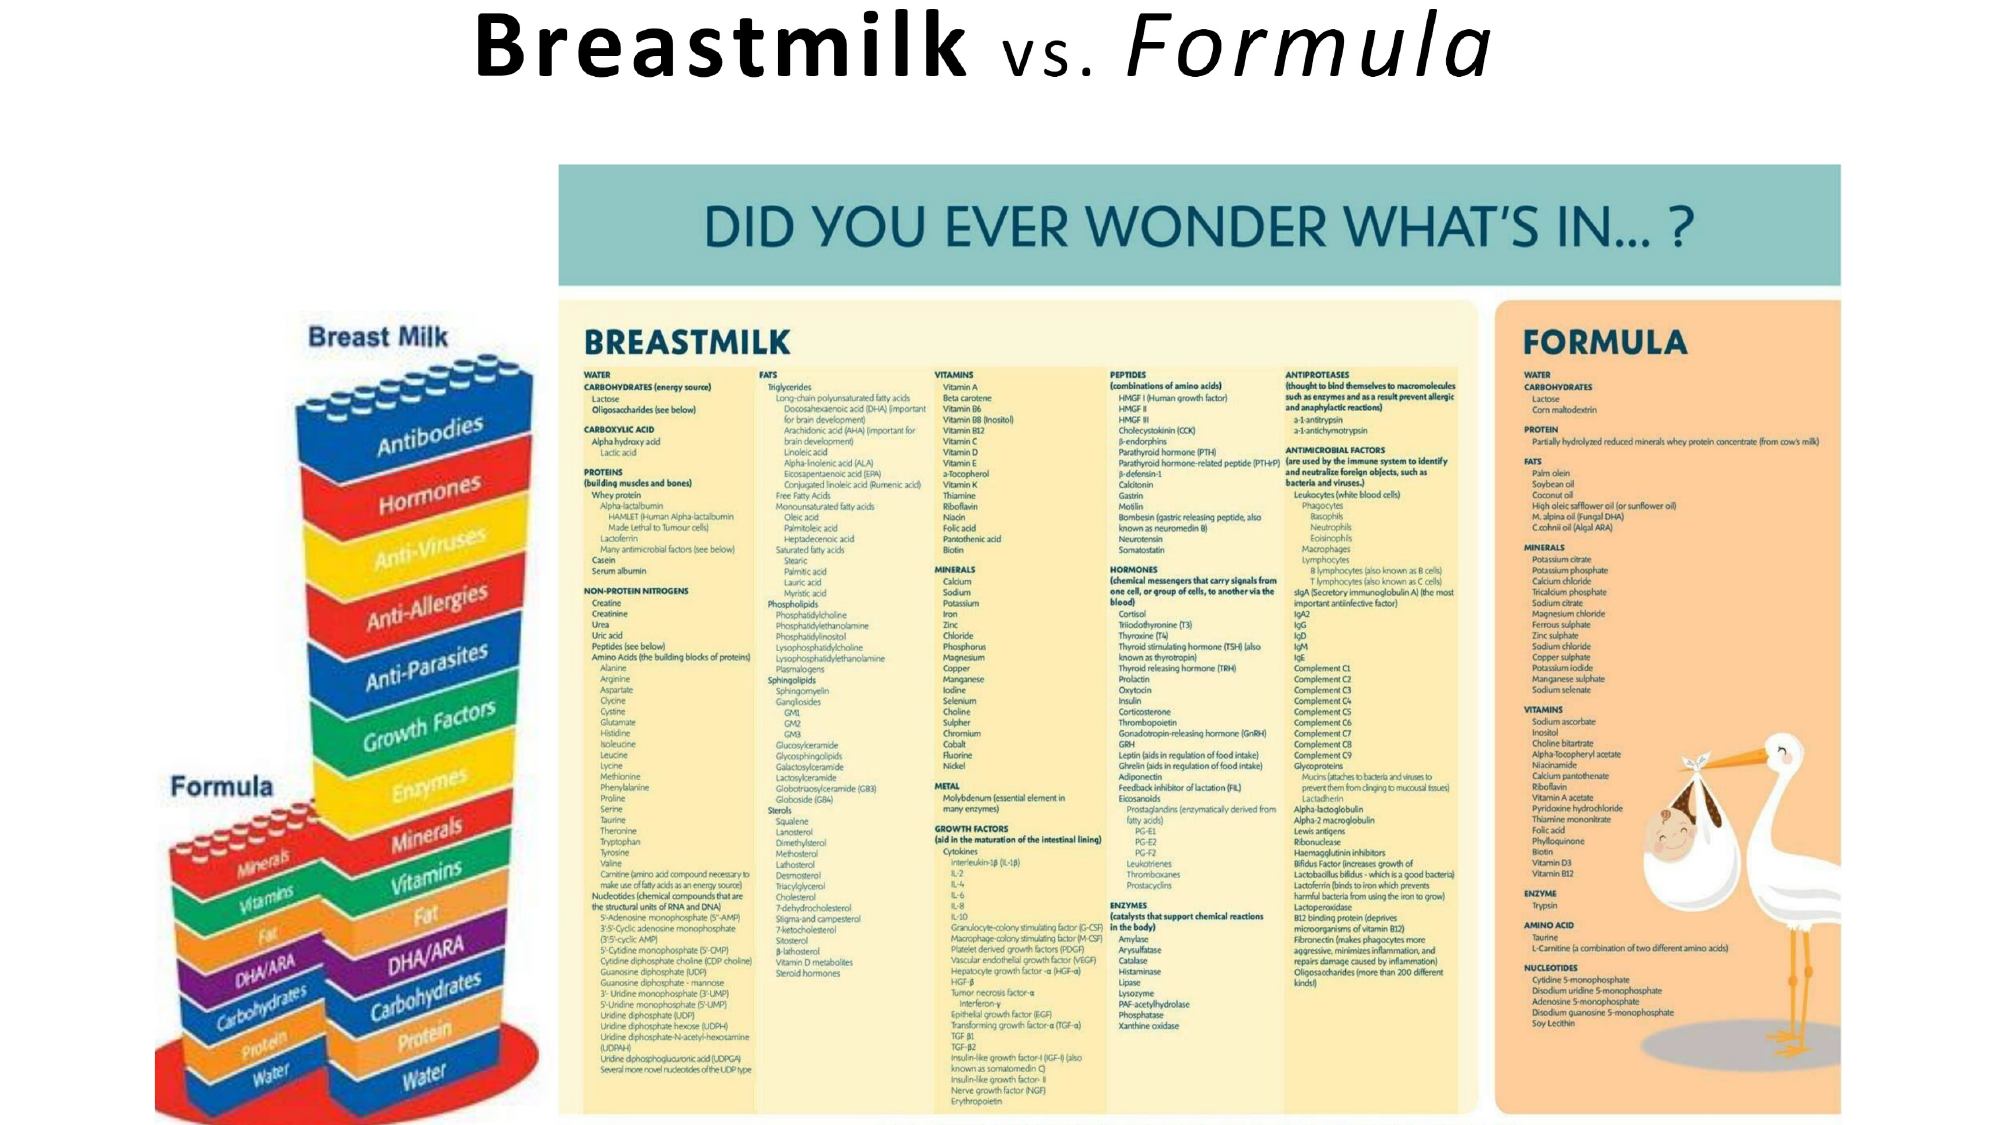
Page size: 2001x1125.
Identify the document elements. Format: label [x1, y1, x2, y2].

picture [154, 0, 1846, 1125]
